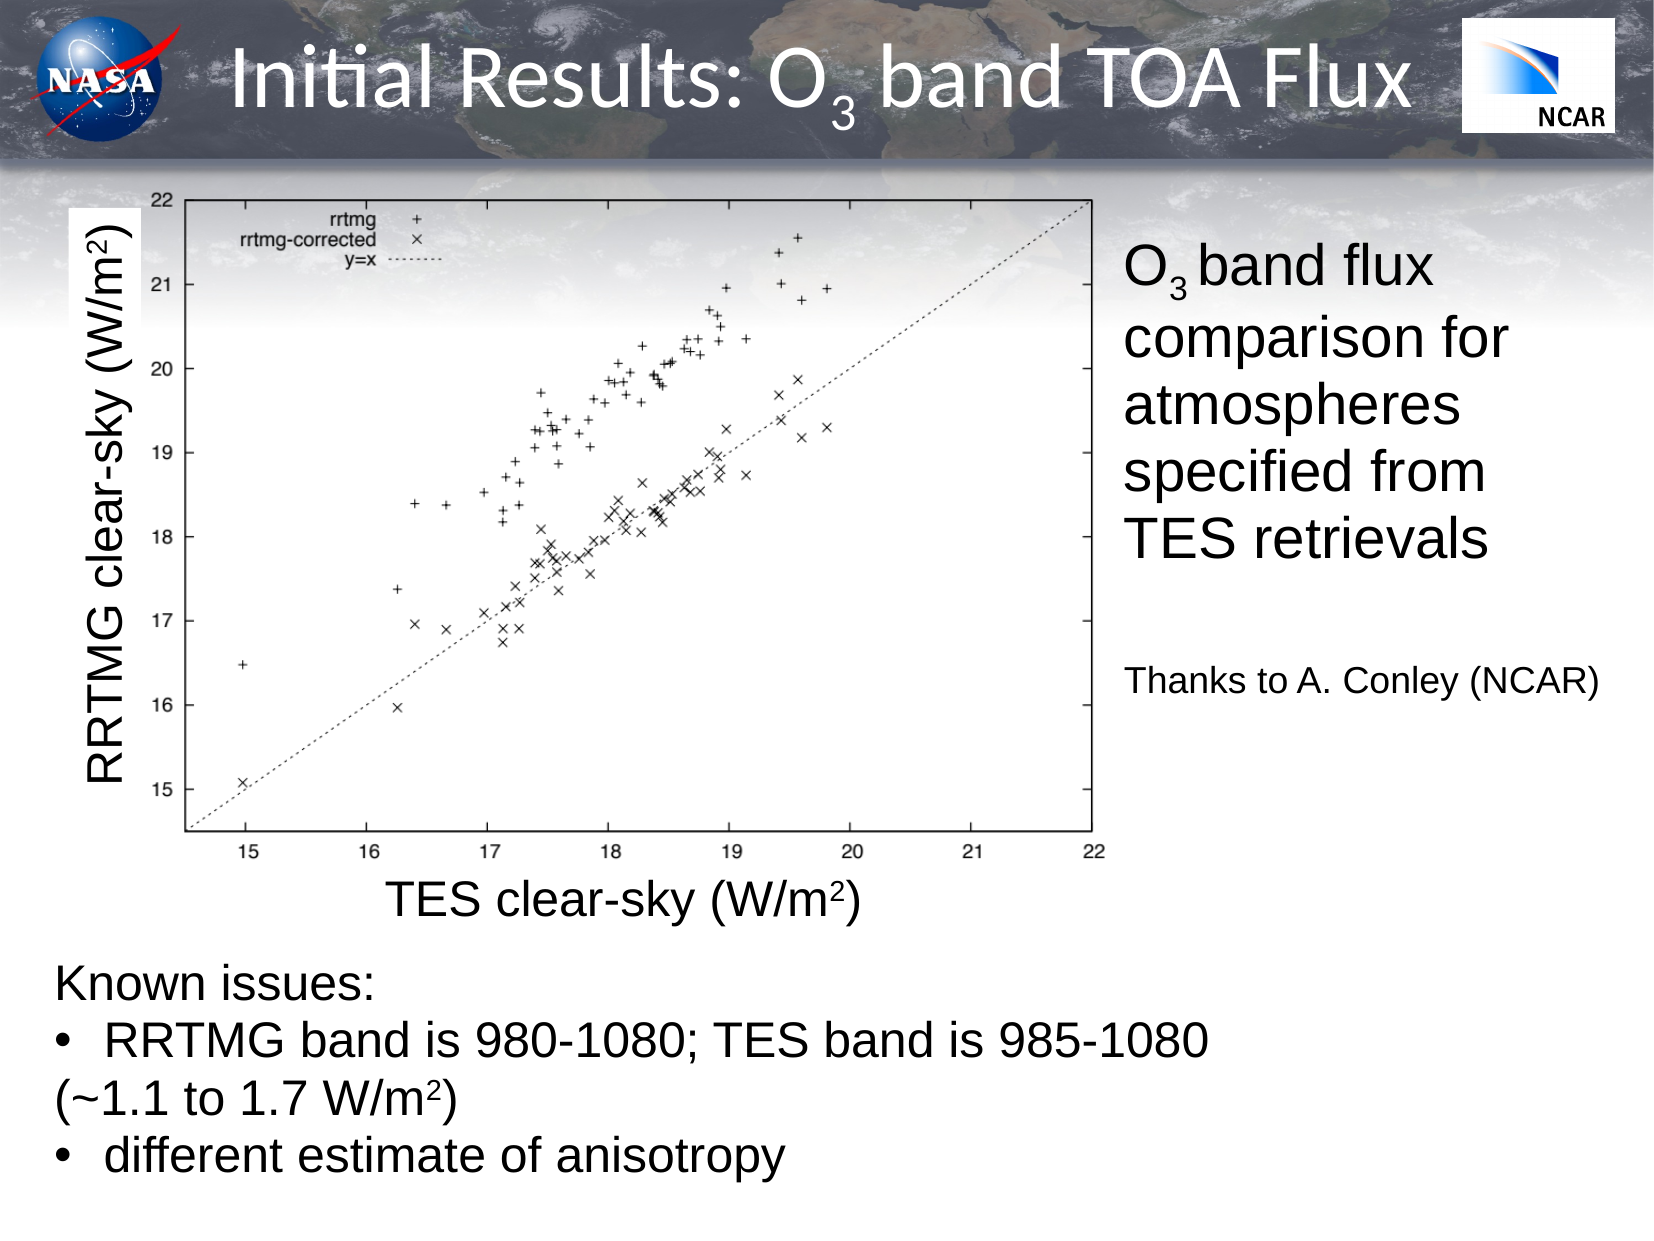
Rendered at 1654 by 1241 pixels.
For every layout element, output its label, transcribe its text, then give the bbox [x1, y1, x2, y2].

text_box RRTMG clear-sky (W/m2) [68, 207, 133, 801]
picture [0, 0, 1654, 871]
title Initial Results: O3 band TOA Flux [76, 0, 1566, 158]
text_box O3 band flux comparison for atmospheres specified from TES retrievals Thanks to A. Conley (NCAR) [1123, 220, 1632, 715]
text_box Known issues: RRTMG band is 980-1080; TES band is 985-1080 (~1.1 to 1.7 W/m2) different estimate of anisotropy [39, 946, 1640, 1192]
text_box TES clear-sky (W/m2) [369, 879, 878, 936]
